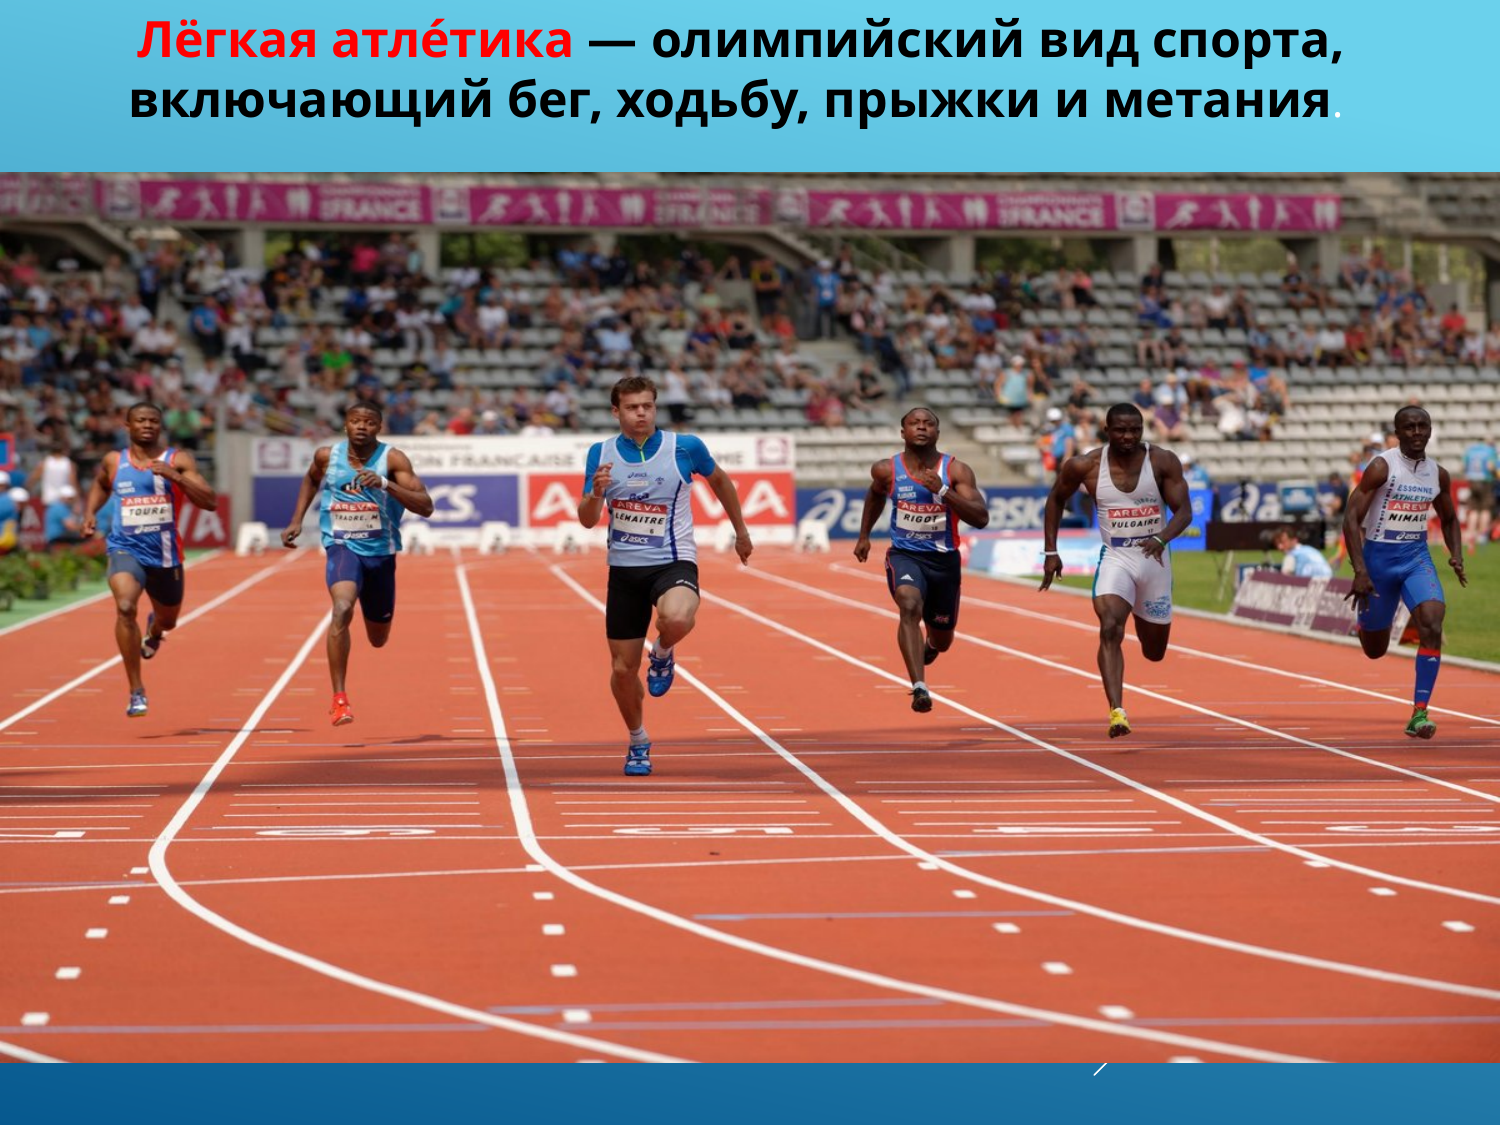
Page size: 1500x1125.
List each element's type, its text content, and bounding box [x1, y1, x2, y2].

text_box Лёгкая атле́тика — олимпийский вид спорта, включающий бег, ходьбу, прыжки и метания. [0, 0, 1500, 135]
picture [0, 172, 1500, 1064]
